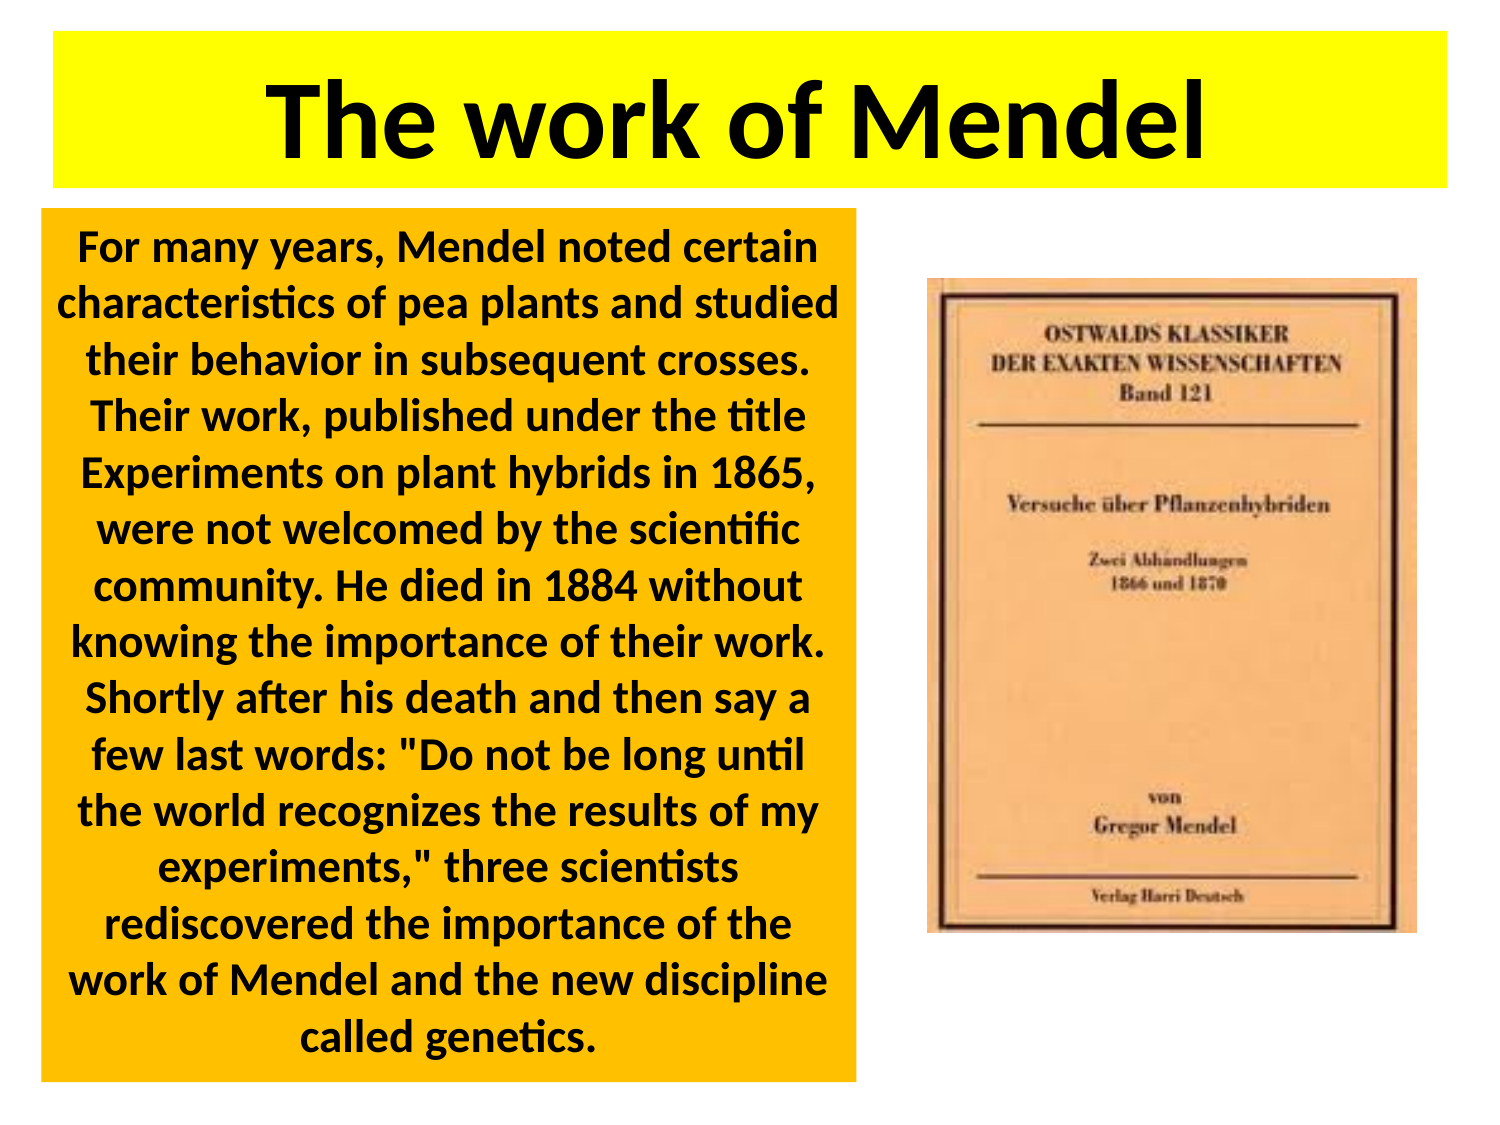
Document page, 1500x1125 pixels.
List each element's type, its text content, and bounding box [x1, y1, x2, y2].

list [926, 278, 1417, 933]
title The work of Mendel [53, 30, 1447, 189]
list For many years, Mendel noted certain characteristics of pea plants and studied their behavior in subsequent crosses. Their work, published under the title Experiments on plant hybrids in 1865, were not welcomed by the scientific community. He died in 1884 without knowing the importance of their work. Shortly after his death and then say a few last words: "Do not be long until the world recognizes the results of my experiments," three scientists rediscovered the importance of the work of Mendel and the new discipline called genetics. [41, 208, 857, 1083]
